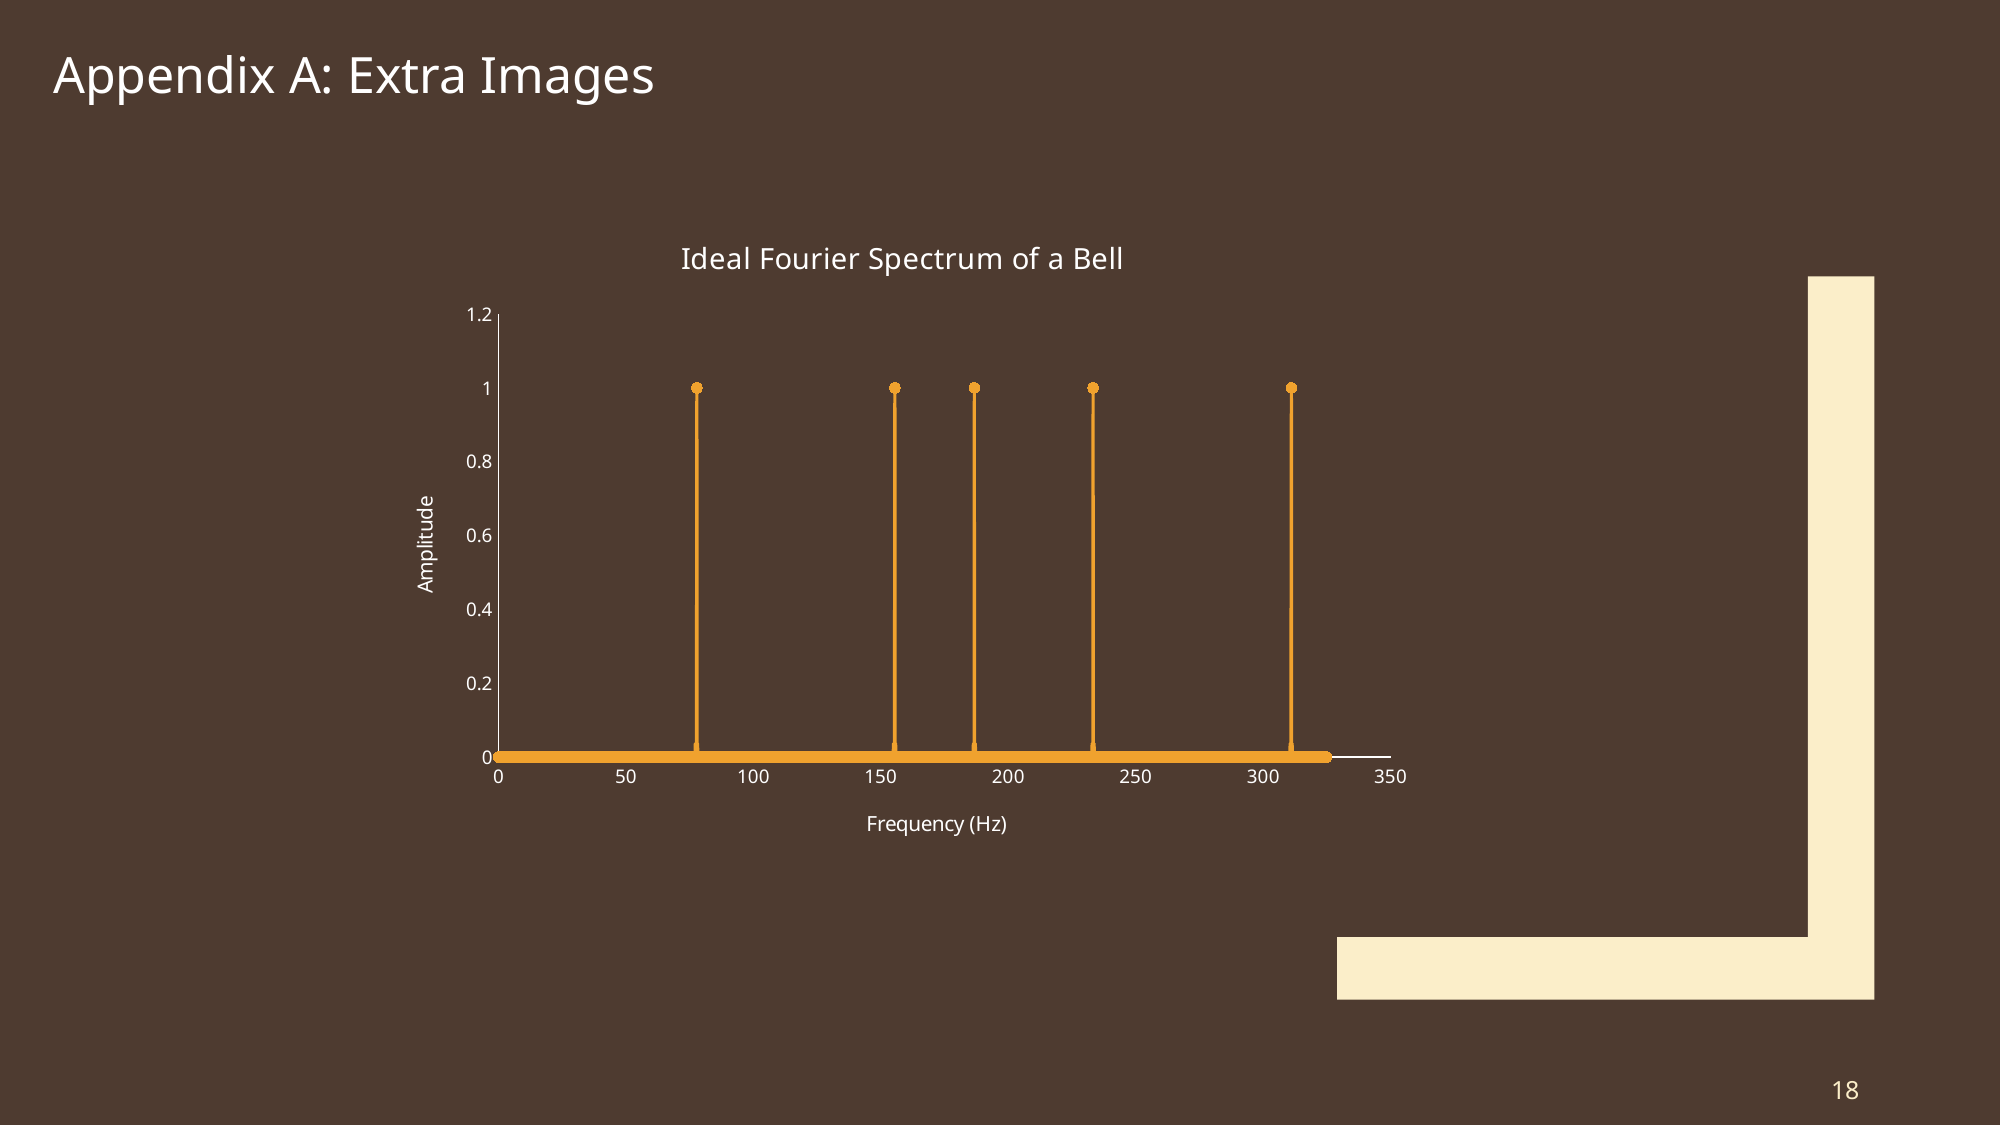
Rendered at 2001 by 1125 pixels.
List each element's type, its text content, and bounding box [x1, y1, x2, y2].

text_box Appendix A: Extra Images [38, 36, 671, 112]
slide_number 18 [1612, 1058, 1875, 1125]
chart [377, 208, 1429, 869]
